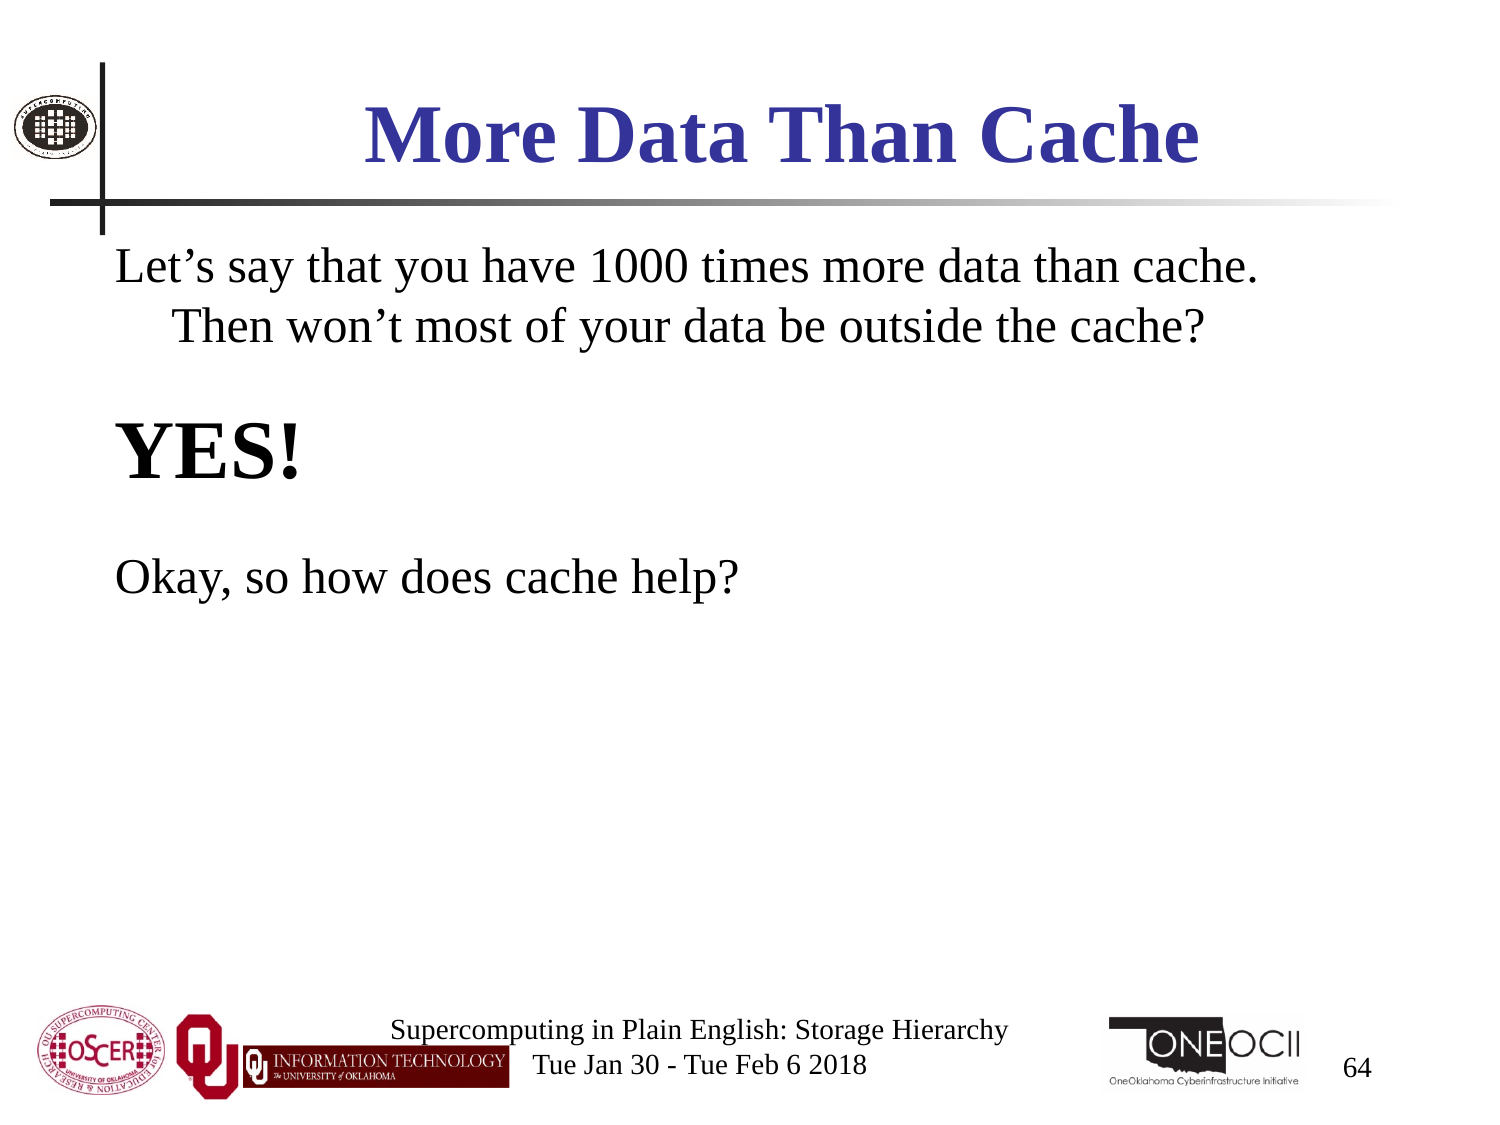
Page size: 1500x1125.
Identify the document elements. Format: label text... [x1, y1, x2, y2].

title More Data Than Cache [124, 74, 1442, 187]
list Let’s say that you have 1000 times more data than cache. Then won’t most of your data be outside the cache? YES! Okay, so how does cache help? [99, 224, 1401, 988]
slide_number 64 [1174, 1015, 1388, 1091]
picture [37, 1005, 165, 1095]
picture [1100, 1013, 1306, 1093]
picture [174, 1012, 513, 1102]
picture [12, 94, 98, 161]
text_box Supercomputing in Plain English: Storage Hierarchy Tue Jan 30 - Tue Feb 6 2018 [262, 1012, 1138, 1088]
